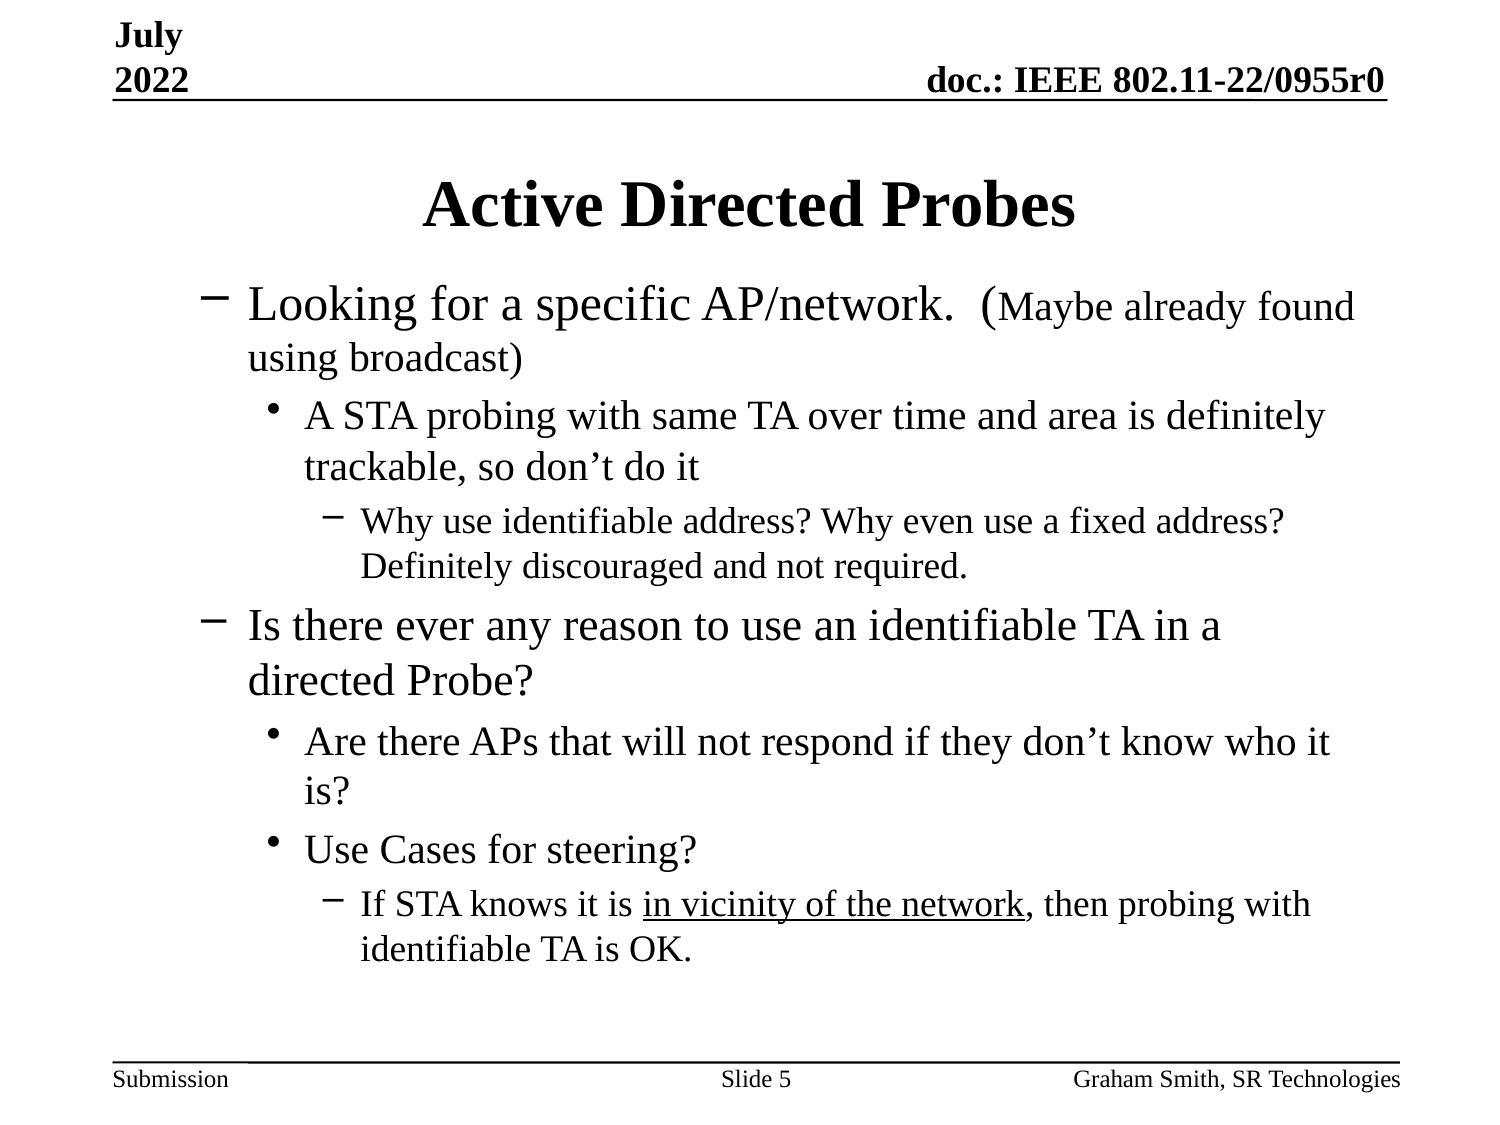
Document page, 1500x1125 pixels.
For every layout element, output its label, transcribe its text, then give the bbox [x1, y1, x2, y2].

title Active Directed Probes [112, 112, 1388, 288]
list Looking for a specific AP/network. (Maybe already found using broadcast) A STA probing with same TA over time and area is definitely trackable, so don’t do it Why use identifiable address? Why even use a fixed address? Definitely discouraged and not required. Is there ever any reason to use an identifiable TA in a directed Probe? Are there APs that will not respond if they don’t know who it is? Use Cases for steering? If STA knows it is in vicinity of the network, then probing with identifiable TA is OK. [110, 262, 1386, 1063]
slide_number Slide 5 [712, 1061, 800, 1093]
footer Graham Smith, SR Technologies [1069, 1061, 1402, 1093]
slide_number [114, 54, 265, 101]
